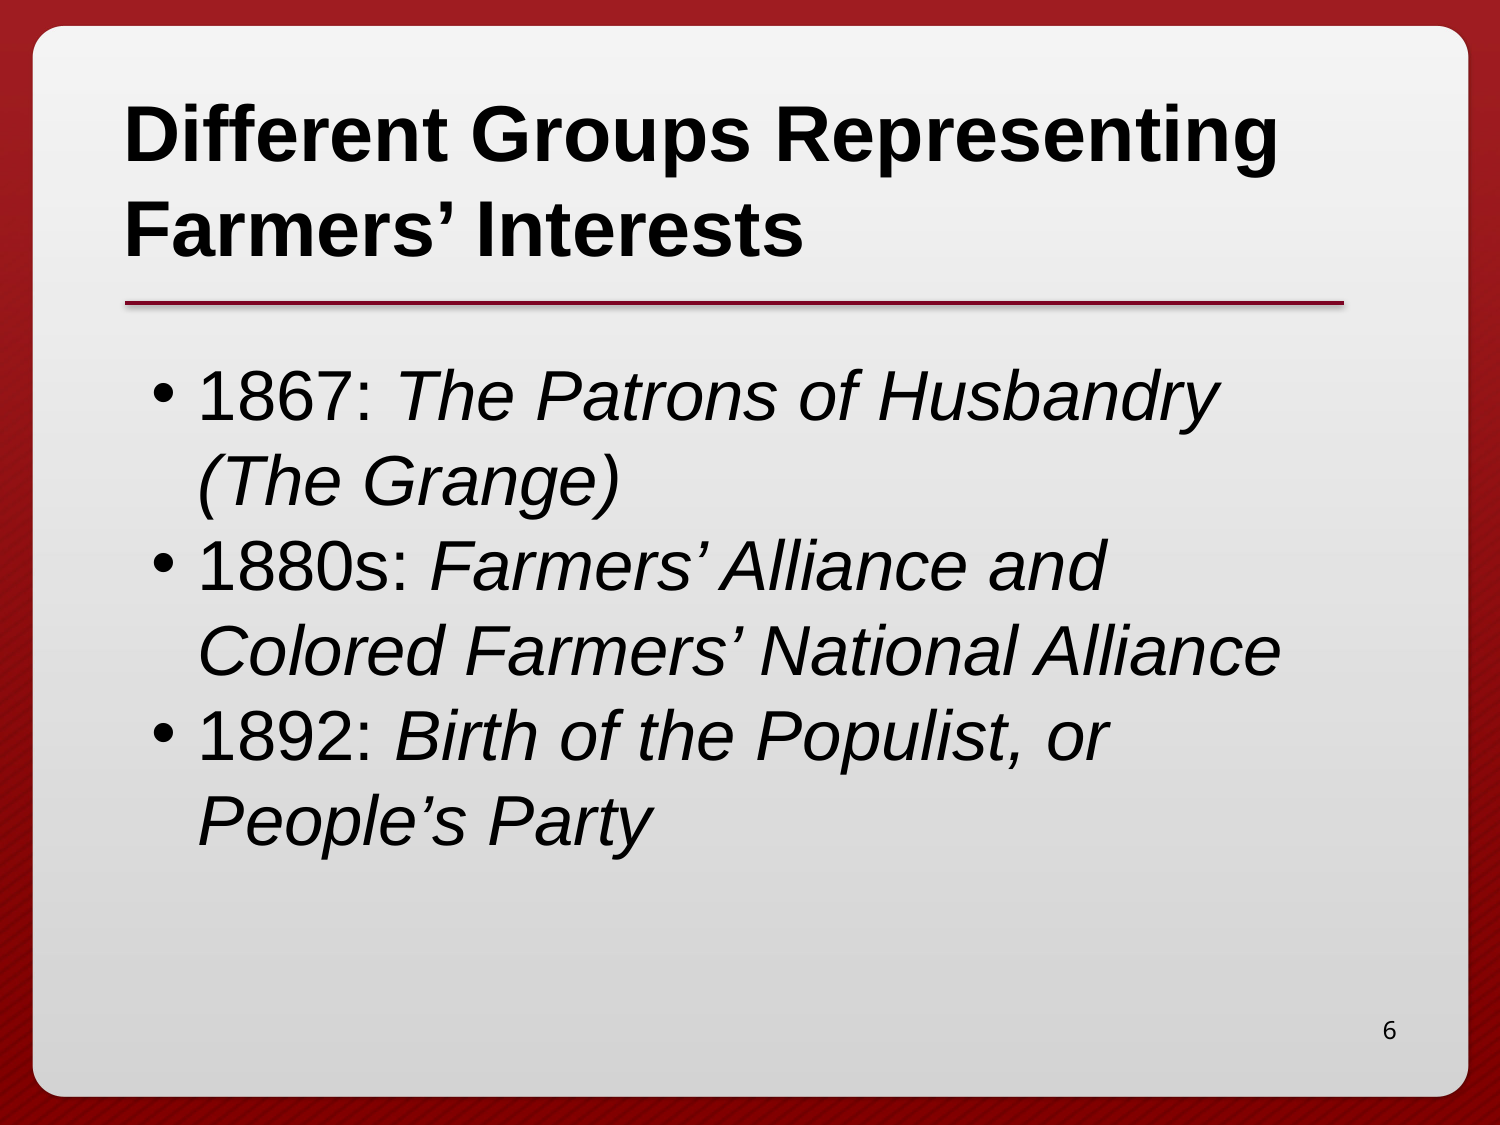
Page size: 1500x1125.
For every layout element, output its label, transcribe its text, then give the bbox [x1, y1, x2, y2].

text_box 1867: The Patrons of Husbandry (The Grange) 1880s: Farmers’ Alliance and Colored Farmers’ National Alliance 1892: Birth of the Populist, or People’s Party [136, 342, 1312, 867]
title Different Groups Representing Farmers’ Interests [108, 75, 1365, 282]
picture [0, 0, 1500, 1125]
